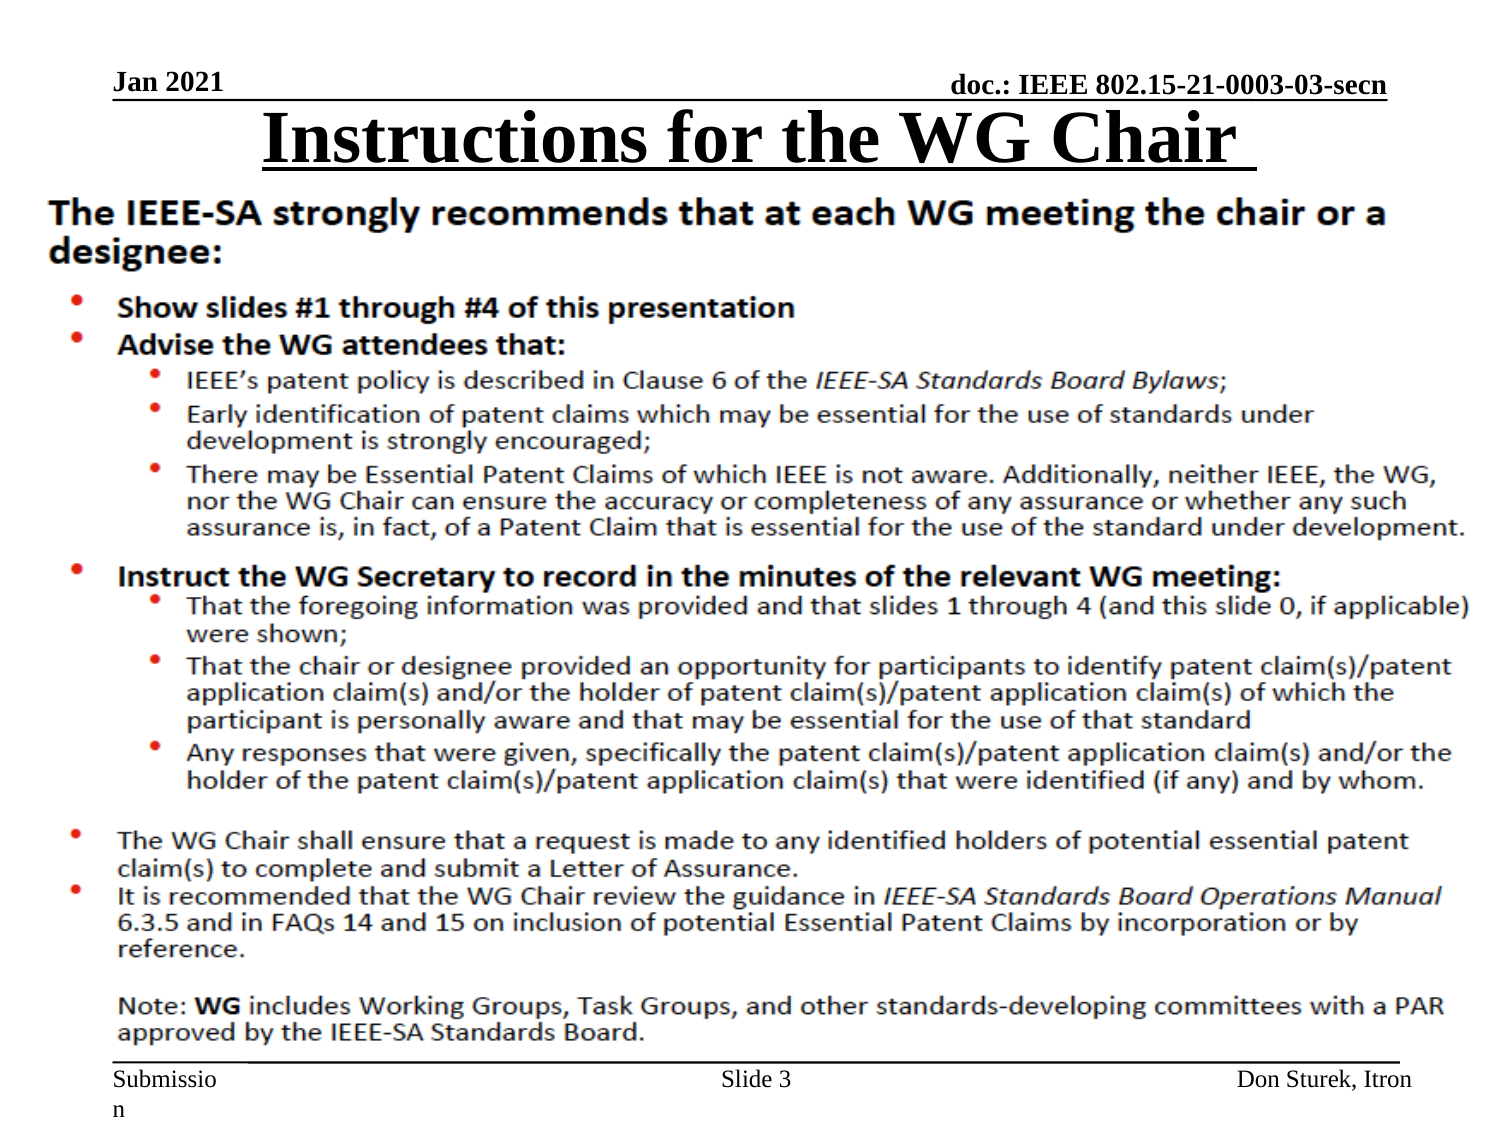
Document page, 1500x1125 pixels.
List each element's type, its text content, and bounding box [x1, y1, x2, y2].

title Instructions for the WG Chair [112, 112, 1388, 194]
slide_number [112, 62, 375, 98]
footer Don Sturek, Itron [900, 1062, 1413, 1093]
picture [29, 195, 1471, 1047]
slide_number Slide 3 [712, 1062, 800, 1093]
